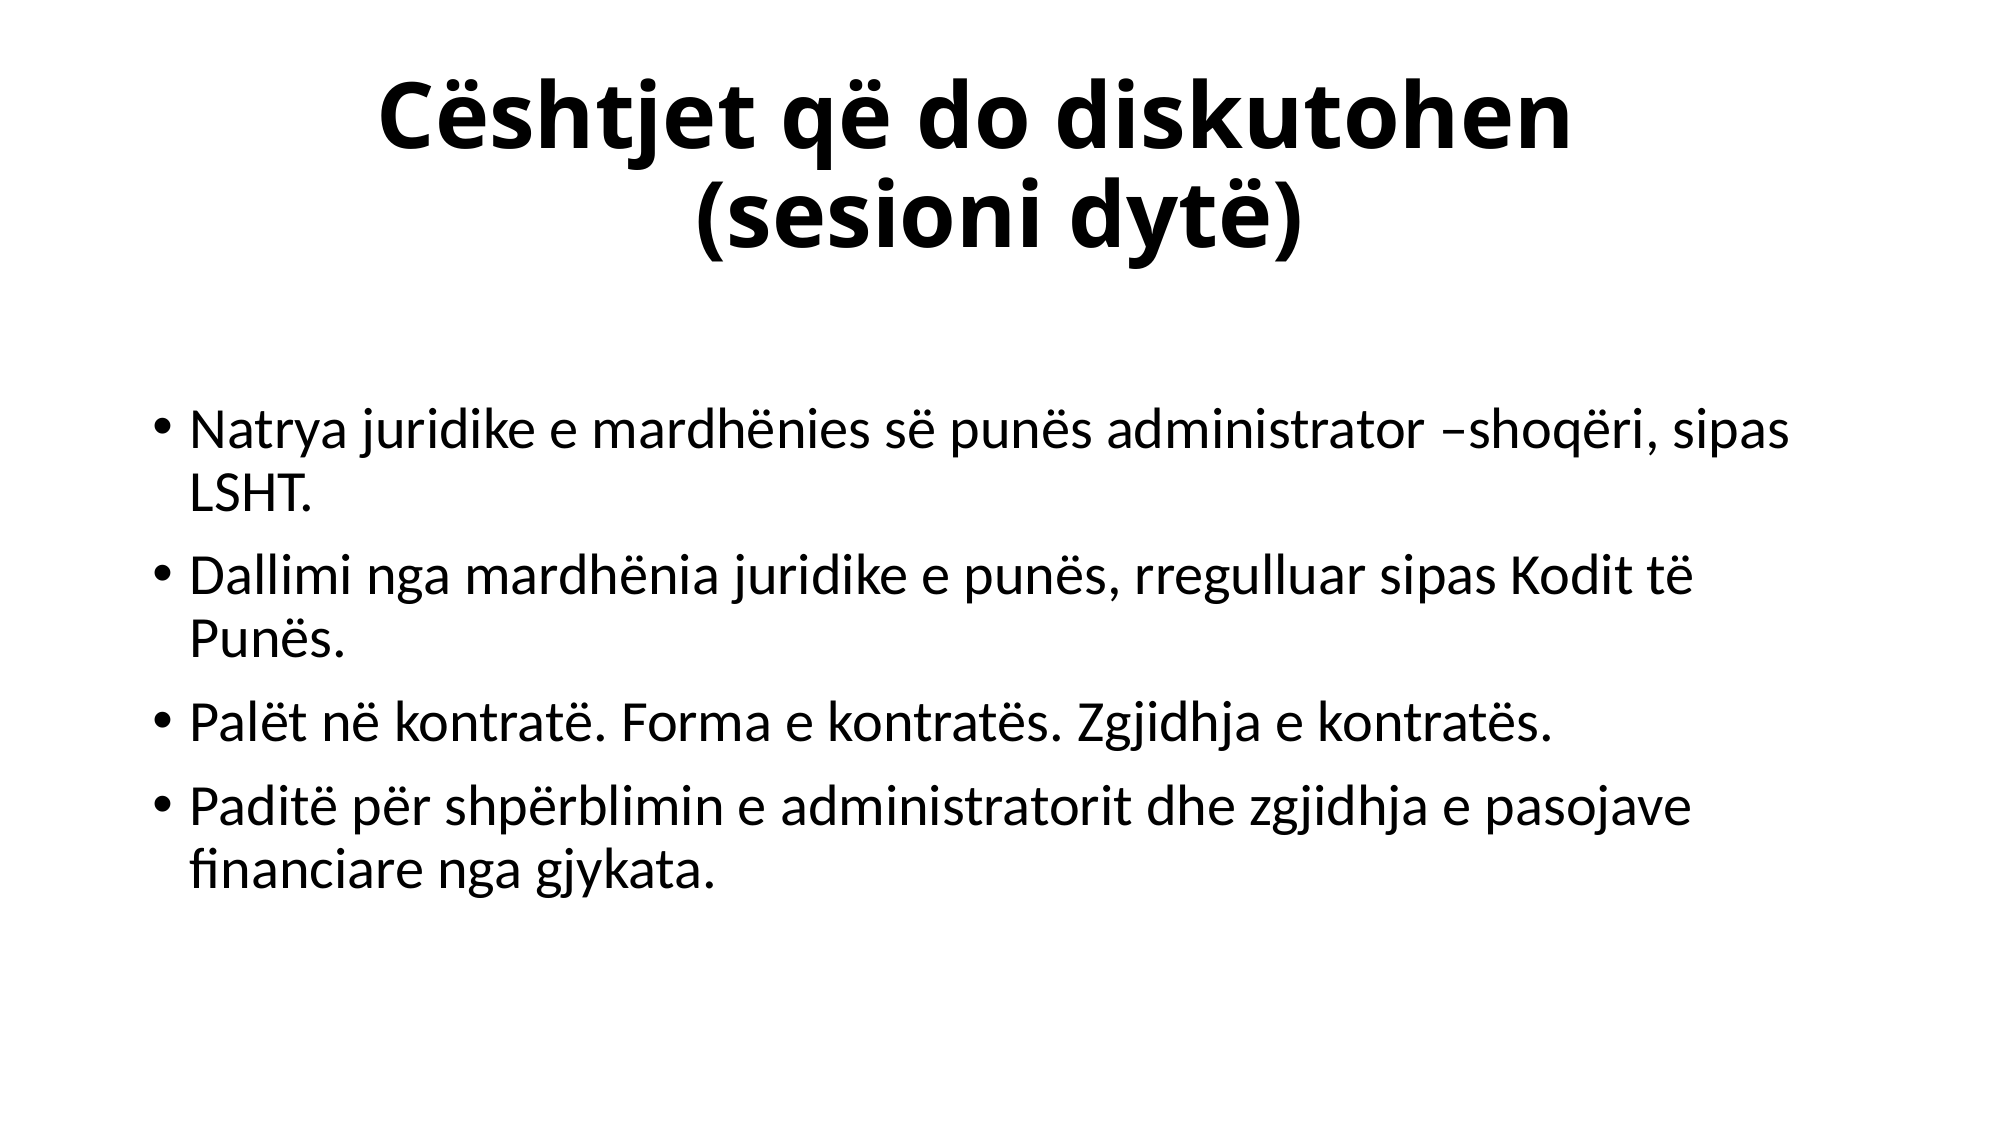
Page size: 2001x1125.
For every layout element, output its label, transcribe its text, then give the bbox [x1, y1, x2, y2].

list Natrya juridike e mardhënies së punës administrator –shoqëri, sipas LSHT. Dallimi nga mardhënia juridike e punës, rregulluar sipas Kodit të Punës. Palët në kontratë. Forma e kontratës. Zgjidhja e kontratës. Paditë për shpërblimin e administratorit dhe zgjidhja e pasojave financiare nga gjykata. [137, 299, 1863, 1014]
title Cështjet që do diskutohen (sesioni dytë) [137, 59, 1863, 278]
